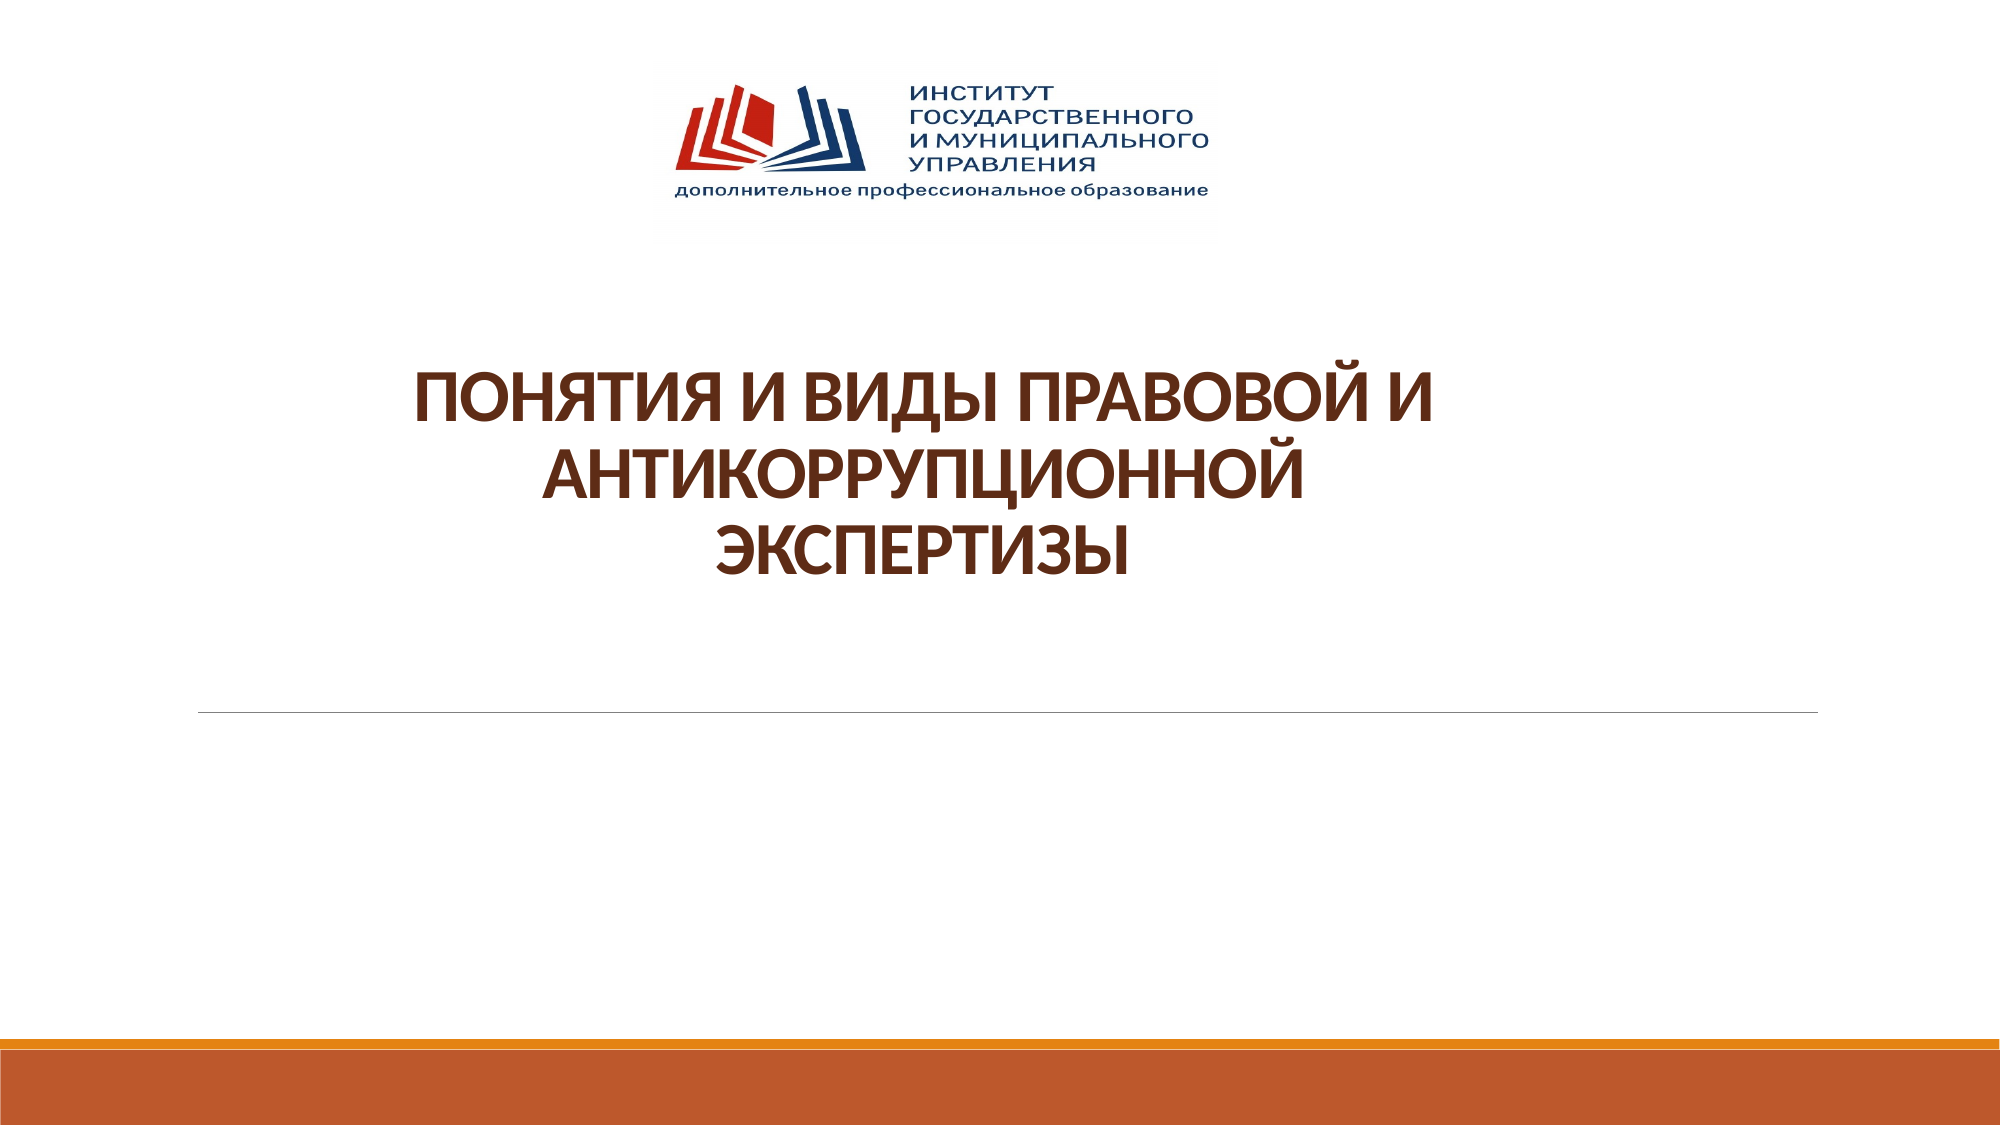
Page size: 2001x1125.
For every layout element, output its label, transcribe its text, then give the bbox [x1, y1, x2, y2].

picture [653, 60, 1219, 245]
title ПОНЯТИЯ И ВИДЫ ПРАВОВОЙ И АНТИКОРРУПЦИОННОЙ ЭКСПЕРТИЗЫ [380, 335, 1467, 598]
